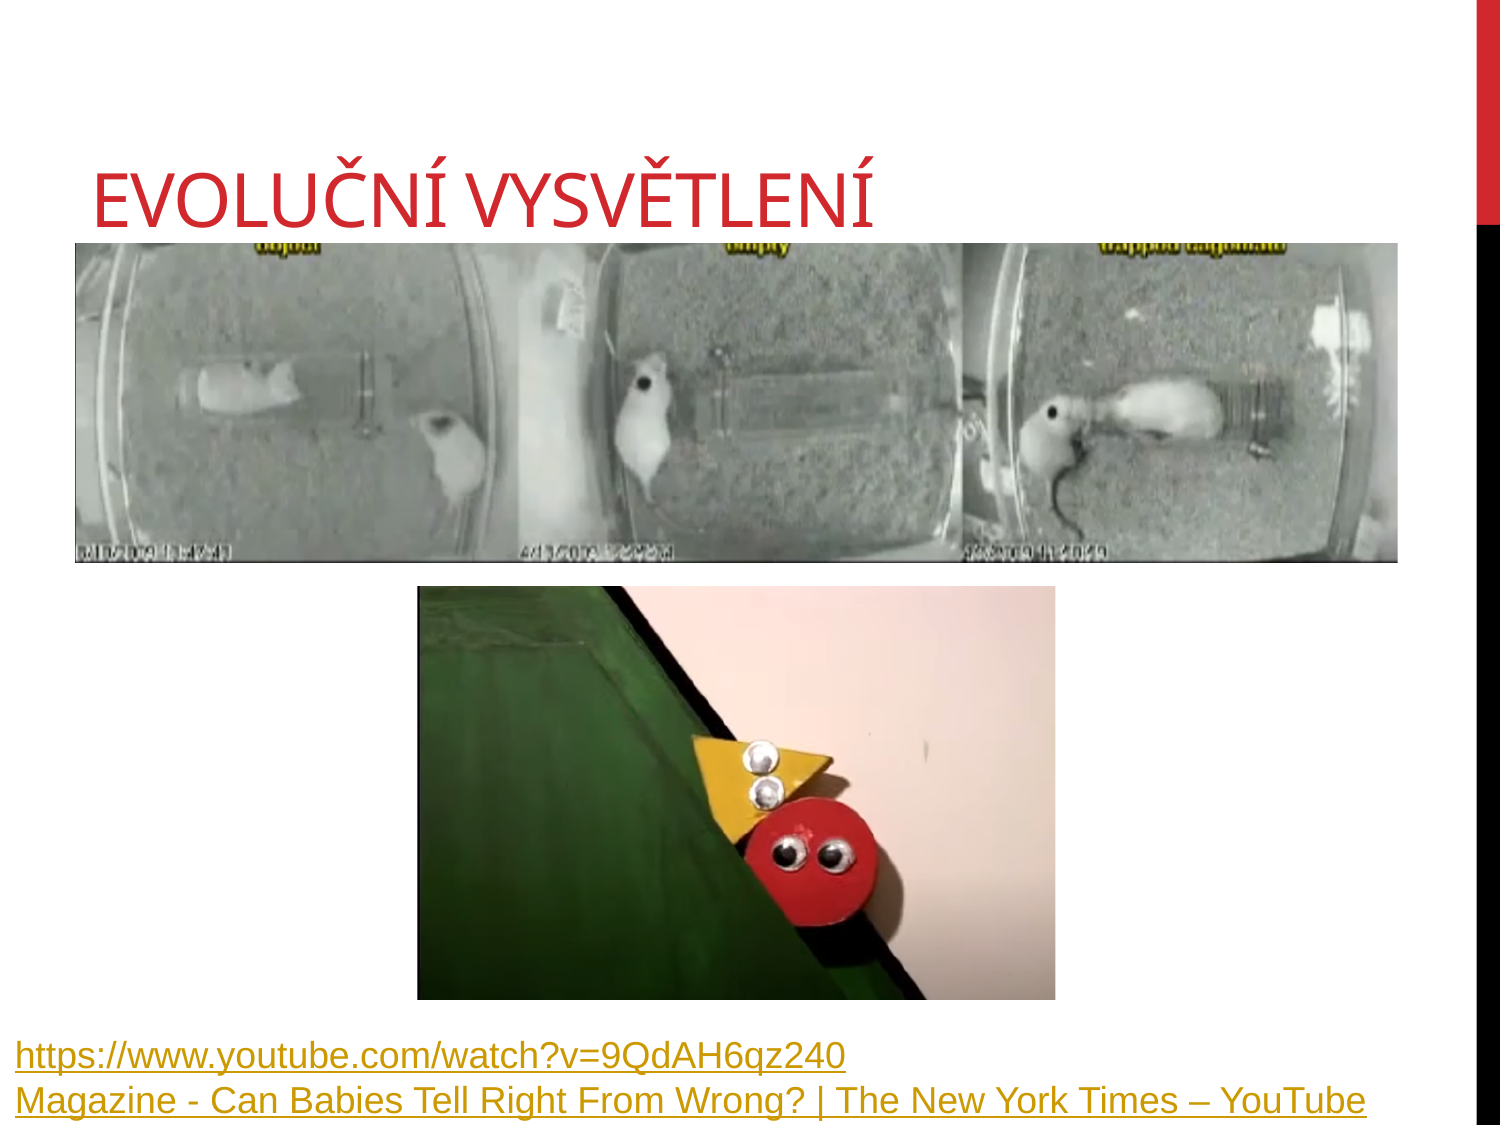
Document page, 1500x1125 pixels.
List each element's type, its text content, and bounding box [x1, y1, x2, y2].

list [74, 243, 1399, 563]
text_box https://www.youtube.com/watch?v=9QdAH6qz240 Magazine - Can Babies Tell Right From Wrong? | The New York Times – YouTube [0, 1024, 1447, 1125]
picture [416, 585, 1056, 1001]
title Evoluční vysvětlení [75, 25, 1025, 240]
